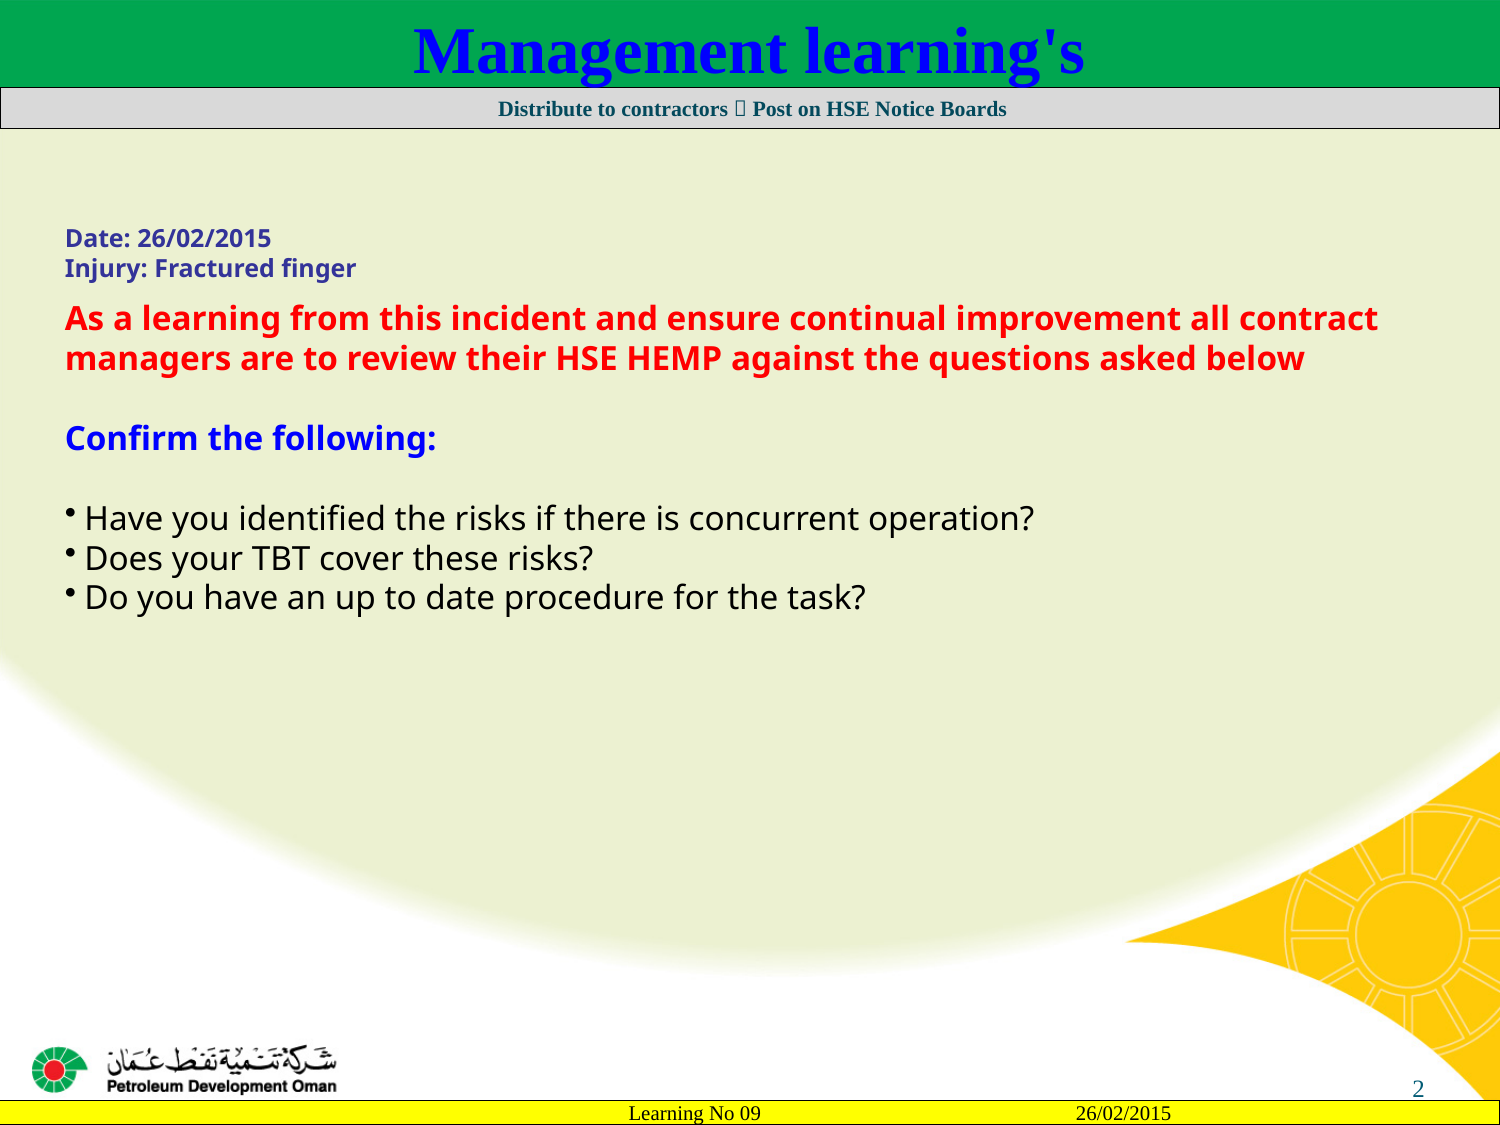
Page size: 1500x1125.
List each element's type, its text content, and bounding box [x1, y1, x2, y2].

text_box Management learning's [0, 0, 1500, 95]
picture [0, 129, 1500, 1100]
text_box Distribute to contractors  Post on HSE Notice Boards [0, 95, 1500, 129]
text_box Learning No 09 26/02/2015 [0, 1100, 1500, 1125]
text_box Date: 26/02/2015 Injury: Fractured finger As a learning from this incident and ensure continual improvement all contract managers are to review their HSE HEMP against the questions asked below Confirm the following: Have you identified the risks if there is concurrent operation? Does your TBT cover these risks? Do you have an up to date procedure for the task? [49, 199, 1420, 664]
slide_number 2 [1299, 1042, 1425, 1100]
